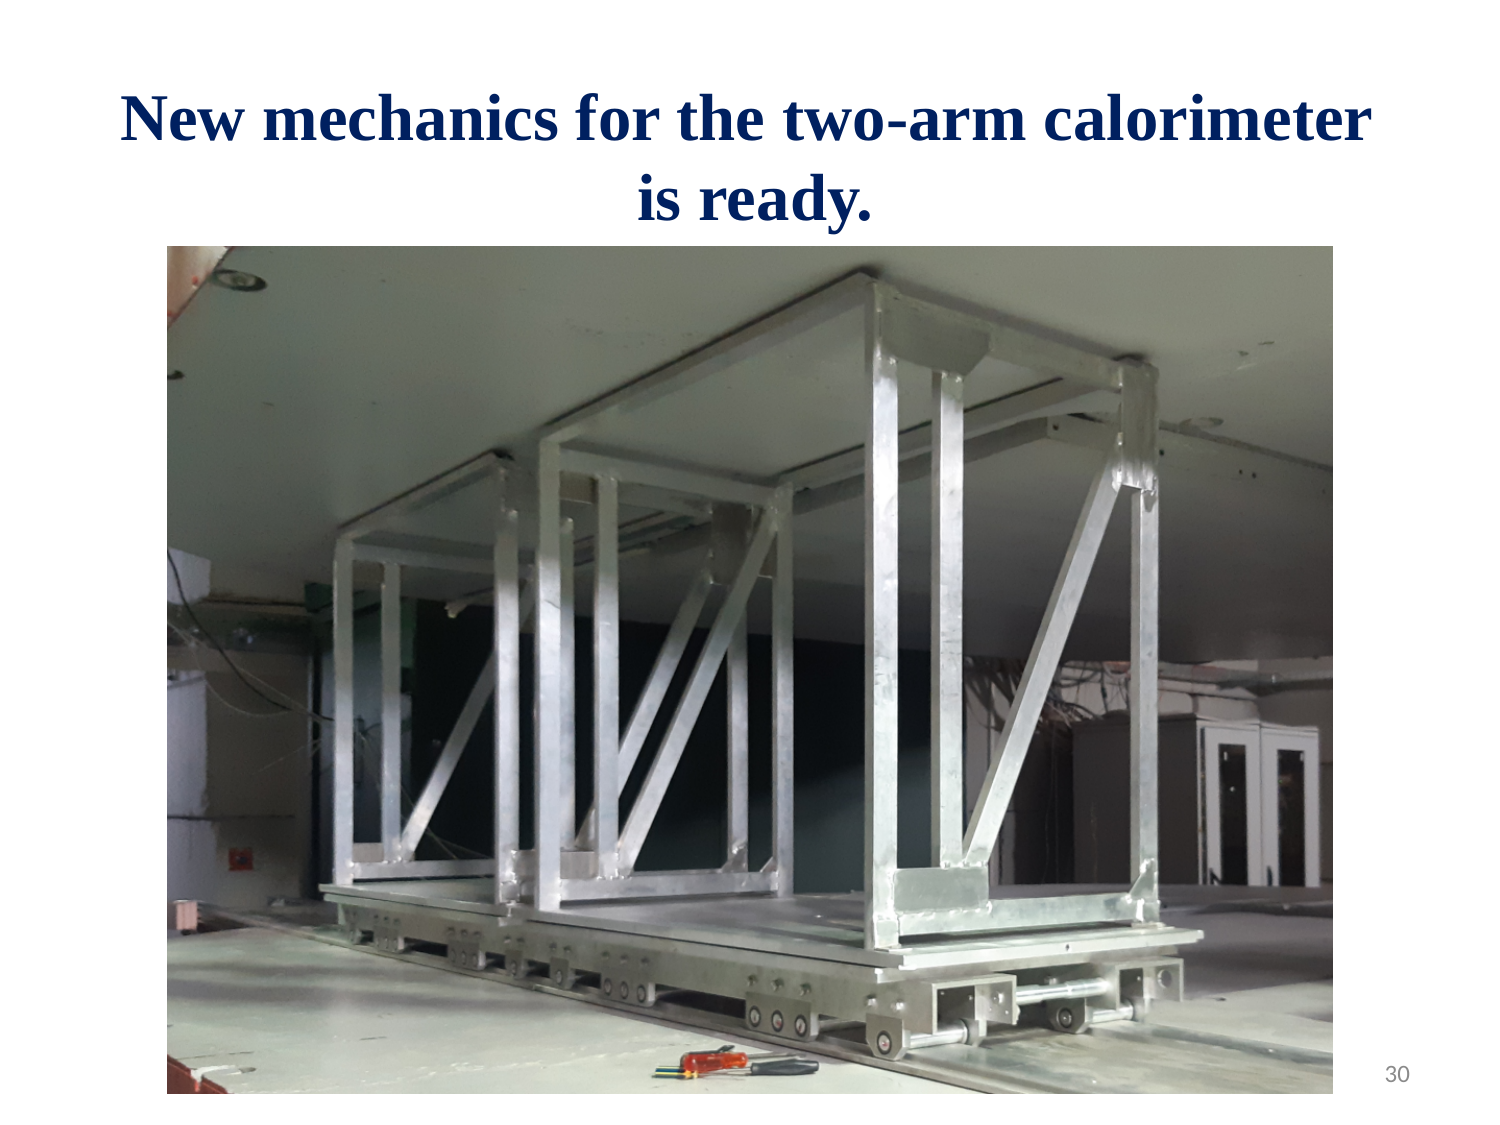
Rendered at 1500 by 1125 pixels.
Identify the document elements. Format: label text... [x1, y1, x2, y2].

text_box New mechanics for the two-arm calorimeter is ready. [105, 66, 1406, 242]
slide_number 30 [1074, 1042, 1425, 1103]
picture [167, 246, 1333, 1094]
